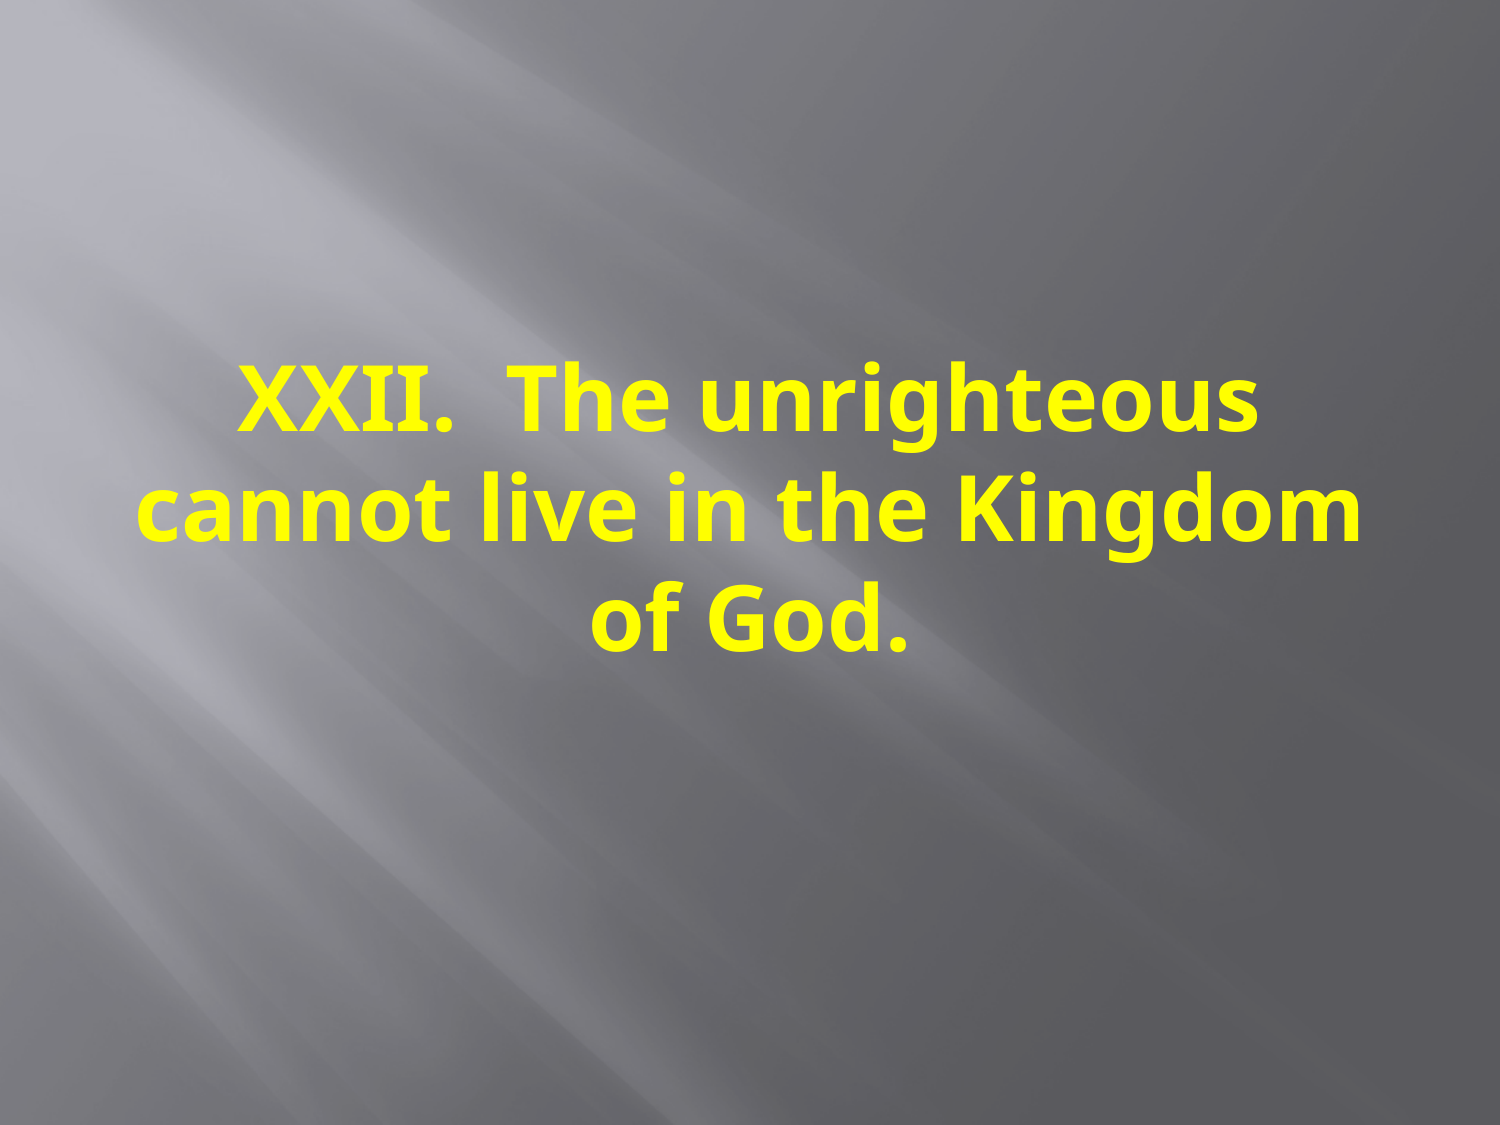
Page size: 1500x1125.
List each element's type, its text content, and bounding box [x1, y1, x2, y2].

title XXII. The unrighteous cannot live in the Kingdom of God. [75, 45, 1425, 1075]
